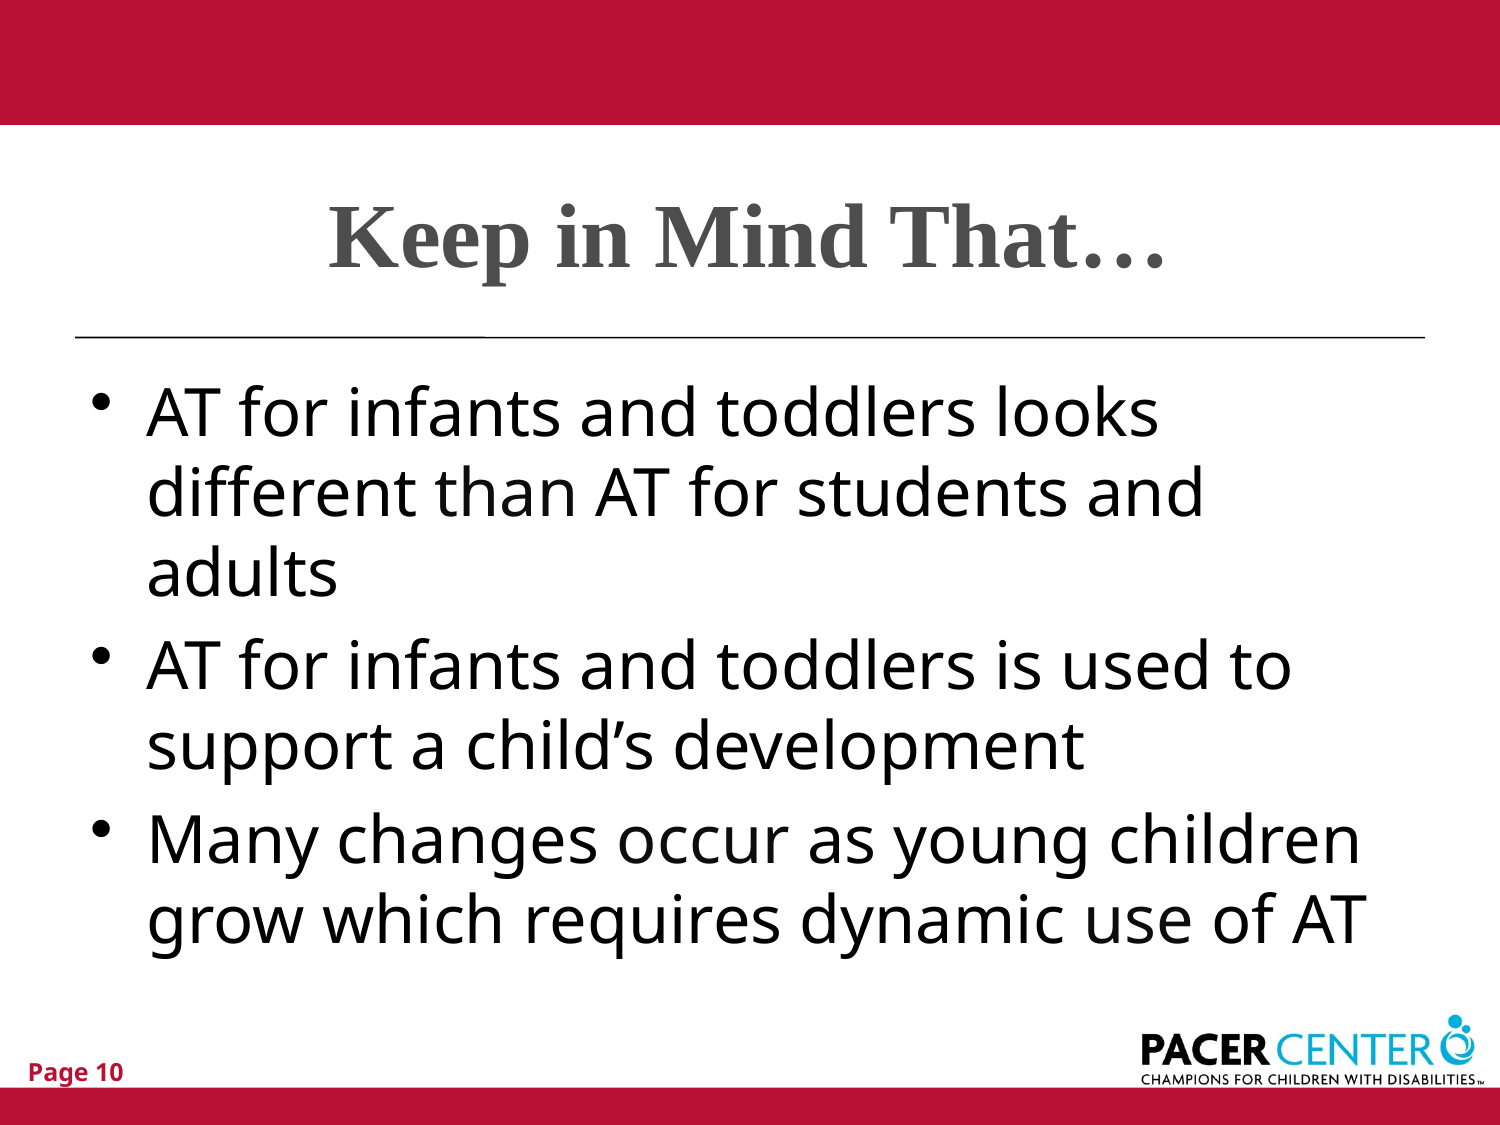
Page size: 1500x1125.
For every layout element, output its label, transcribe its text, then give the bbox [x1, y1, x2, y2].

slide_number Page 10 [12, 1048, 838, 1100]
list AT for infants and toddlers looks different than AT for students and adults AT for infants and toddlers is used to support a child’s development Many changes occur as young children grow which requires dynamic use of AT [74, 362, 1426, 1013]
picture [1137, 1012, 1488, 1087]
title Keep in Mind That… [74, 137, 1426, 326]
